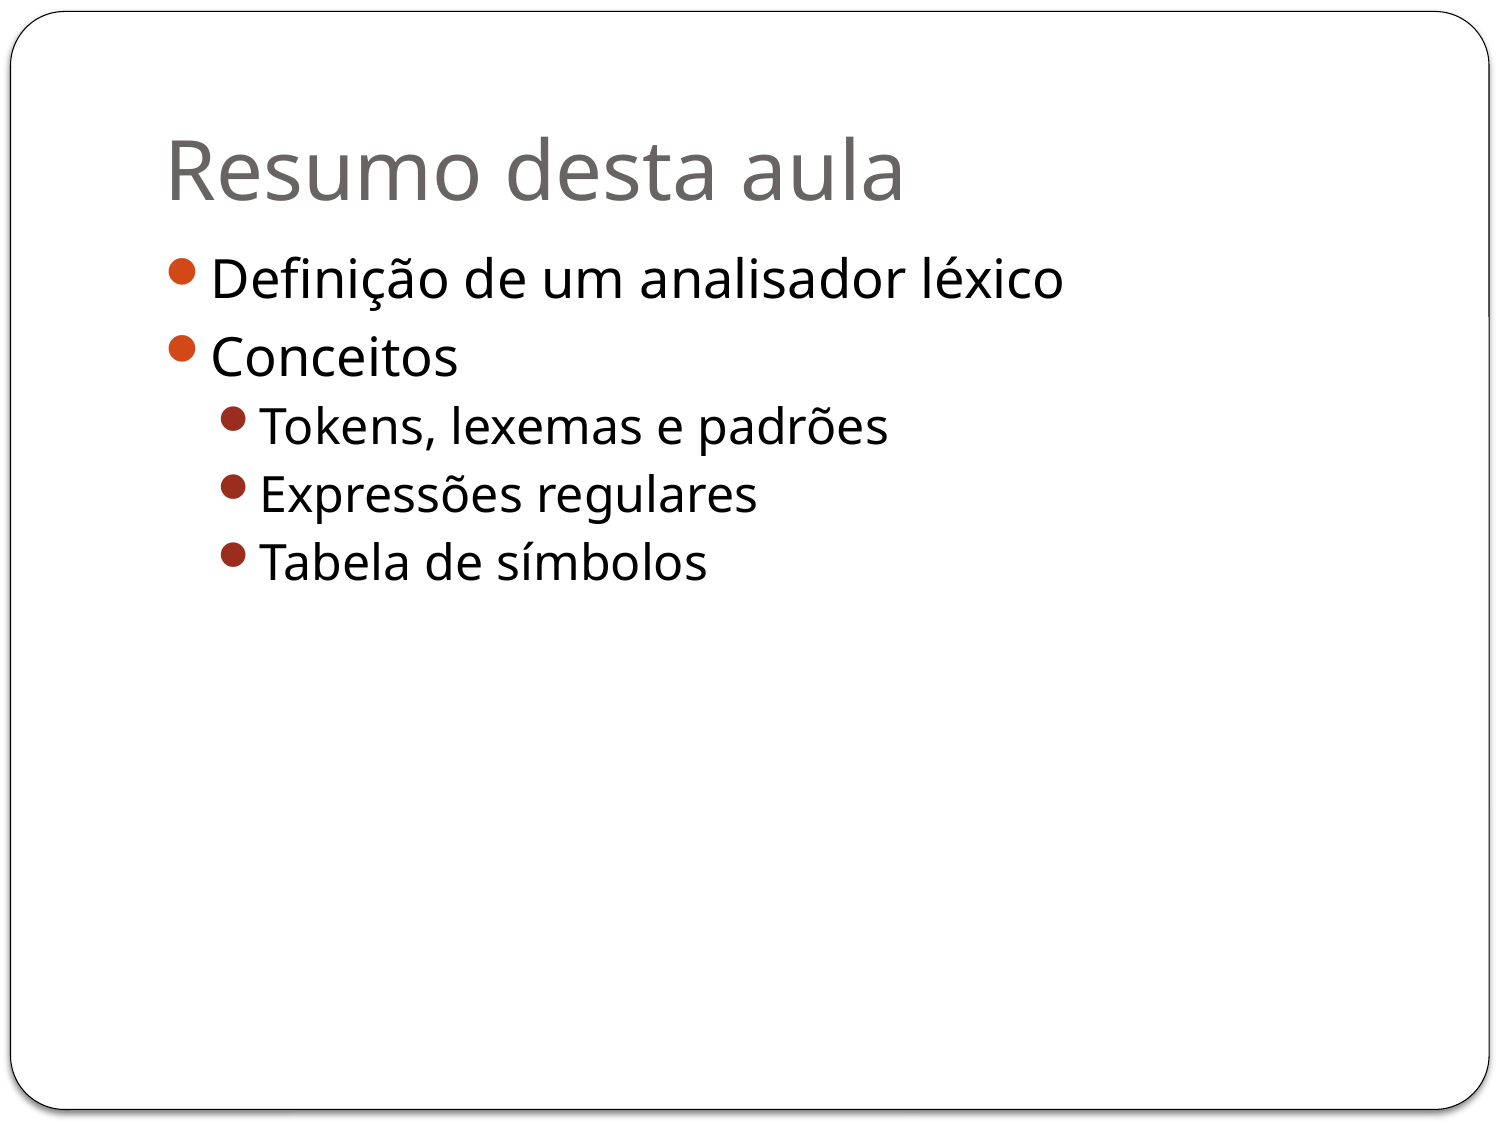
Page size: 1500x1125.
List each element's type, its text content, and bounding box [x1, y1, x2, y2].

title Resumo desta aula [150, 45, 1425, 233]
list Definição de um analisador léxico Conceitos Tokens, lexemas e padrões Expressões regulares Tabela de símbolos [150, 237, 1425, 988]
